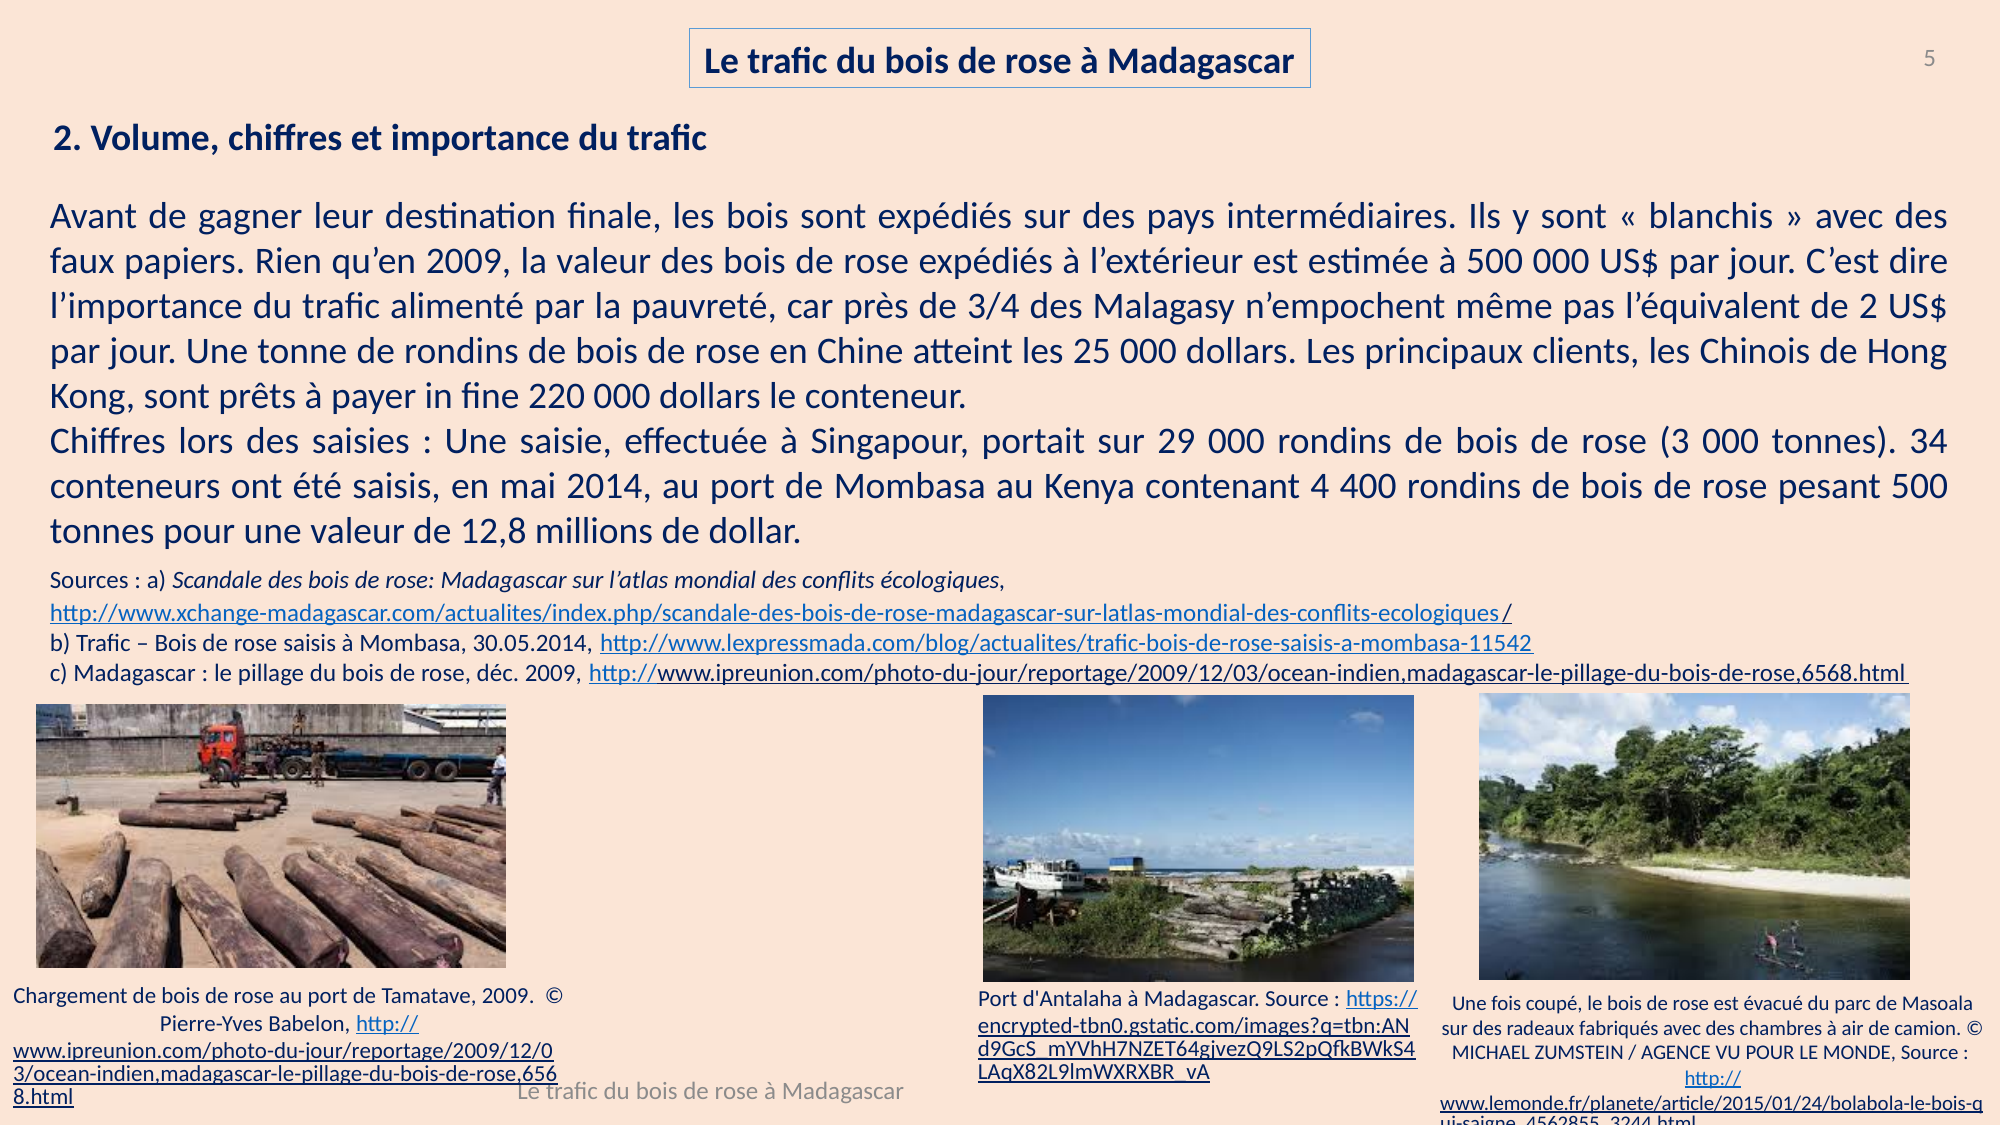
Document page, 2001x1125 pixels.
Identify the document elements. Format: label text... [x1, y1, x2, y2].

slide_number 5 [1872, 28, 1952, 85]
text_box 2. Volume, chiffres et importance du trafic [38, 105, 723, 166]
picture [983, 695, 1414, 982]
picture [1479, 693, 1910, 980]
footer Le trafic du bois de rose à Madagascar [495, 1062, 928, 1116]
picture [36, 704, 506, 968]
text_box Une fois coupé, le bois de rose est évacué du parc de Masoala sur des radeaux fabriqués avec des chambres à air de camion. © MICHAEL ZUMSTEIN / AGENCE VU POUR LE MONDE, Source : http://www.lemonde.fr/planete/article/2015/01/24/bolabola-le-bois-qui-saigne_4562855_3244.html [1425, 981, 2000, 1125]
text_box Chargement de bois de rose au port de Tamatave, 2009. © Pierre-Yves Babelon, http://www.ipreunion.com/photo-du-jour/reportage/2009/12/03/ocean-indien,madagascar-le-pillage-du-bois-de-rose,6568.html [0, 973, 581, 1099]
text_box Port d'Antalaha à Madagascar. Source : https://encrypted-tbn0.gstatic.com/images?q=tbn:ANd9GcS_mYVhH7NZET64gjvezQ9LS2pQfkBWkS4LAqX82L9lmWXRXBR_vA [963, 975, 1433, 1073]
text_box Le trafic du bois de rose à Madagascar [689, 28, 1311, 88]
text_box Avant de gagner leur destination finale, les bois sont expédiés sur des pays intermédiaires. Ils y sont « blanchis » avec des faux papiers. Rien qu’en 2009, la valeur des bois de rose expédiés à l’extérieur est estimée à 500 000 US$ par jour. C’est dire l’importance du trafic alimenté par la pauvreté, car près de 3/4 des Malagasy n’empochent même pas l’équivalent de 2 US$ par jour. Une tonne de rondins de bois de rose en Chine atteint les 25 000 dollars. Les principaux clients, les Chinois de Hong Kong, sont prêts à payer in fine 220 000 dollars le conteneur. Chiffres lors des saisies : Une saisie, effectuée à Singapour, portait sur 29 000 rondins de bois de rose (3 000 tonnes). 34 conteneurs ont été saisis, en mai 2014, au port de Mombasa au Kenya contenant 4 400 rondins de bois de rose pesant 500 tonnes pour une valeur de 12,8 millions de dollar. Sources : a) Scandale des bois de rose: Madagascar sur l’atlas mondial des conflits écologiques, http://www.xchange-madagascar.com/actualites/index.php/scandale-des-bois-de-rose-madagascar-sur-latlas-mondial-des-conflits-ecologiques/ b) Trafic – Bois de rose saisis à Mombasa, 30.05.2014, http://www.lexpressmada.com/blog/actualites/trafic-bois-de-rose-saisis-a-mombasa-11542 c) Madagascar : le pillage du bois de rose, déc. 2009, http://www.ipreunion.com/photo-du-jour/reportage/2009/12/03/ocean-indien,madagascar-le-pillage-du-bois-de-rose,6568.html [34, 183, 1966, 694]
